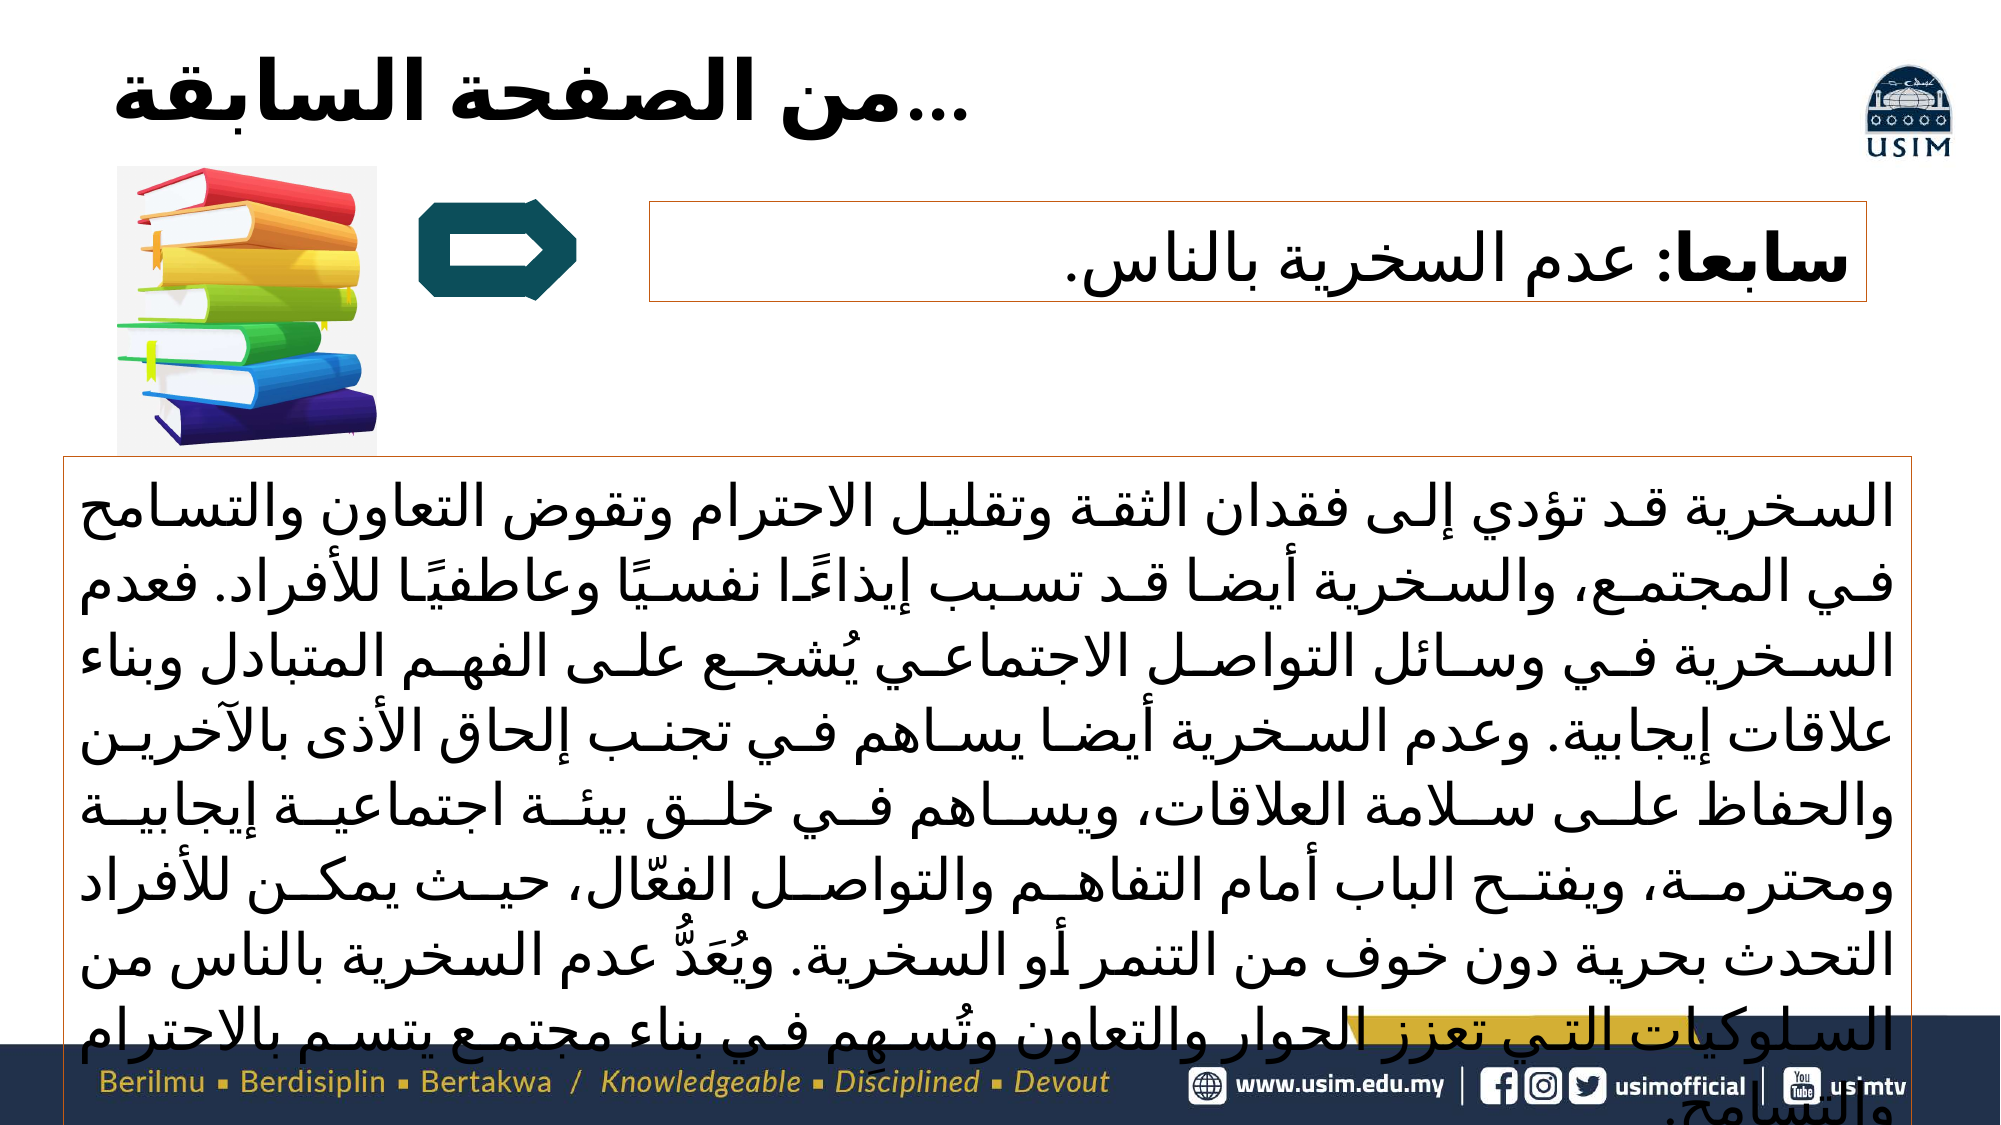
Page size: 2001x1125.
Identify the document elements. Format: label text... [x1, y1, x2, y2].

text_box من الصفحة السابقة... [96, 29, 1809, 145]
picture [0, 0, 2000, 1125]
text_box [434, 210, 566, 290]
text_box السخرية قد تؤدي إلى فقدان الثقة وتقليل الاحترام وتقوض التعاون والتسامح في المجتمع، والسخرية أيضا قد تسبب إيذاءًا نفسيًا وعاطفيًا للأفراد. فعدم السخرية في وسائل التواصل الاجتماعي يُشجع على الفهم المتبادل وبناء علاقات إيجابية. وعدم السخرية أيضا يساهم في تجنب إلحاق الأذى بالآخرين والحفاظ على سلامة العلاقات، ويساهم في خلق بيئة اجتماعية إيجابية ومحترمة، ويفتح الباب أمام التفاهم والتواصل الفعّال، حيث يمكن للأفراد التحدث بحرية دون خوف من التنمر أو السخرية. ويُعَدُّ عدم السخرية بالناس من السلوكيات التي تعزز الحوار والتعاون وتُسهِم في بناء مجتمع يتسم بالاحترام والتسامح. [63, 456, 1912, 1125]
text_box سابعا: عدم السخرية بالناس. [649, 201, 1867, 302]
